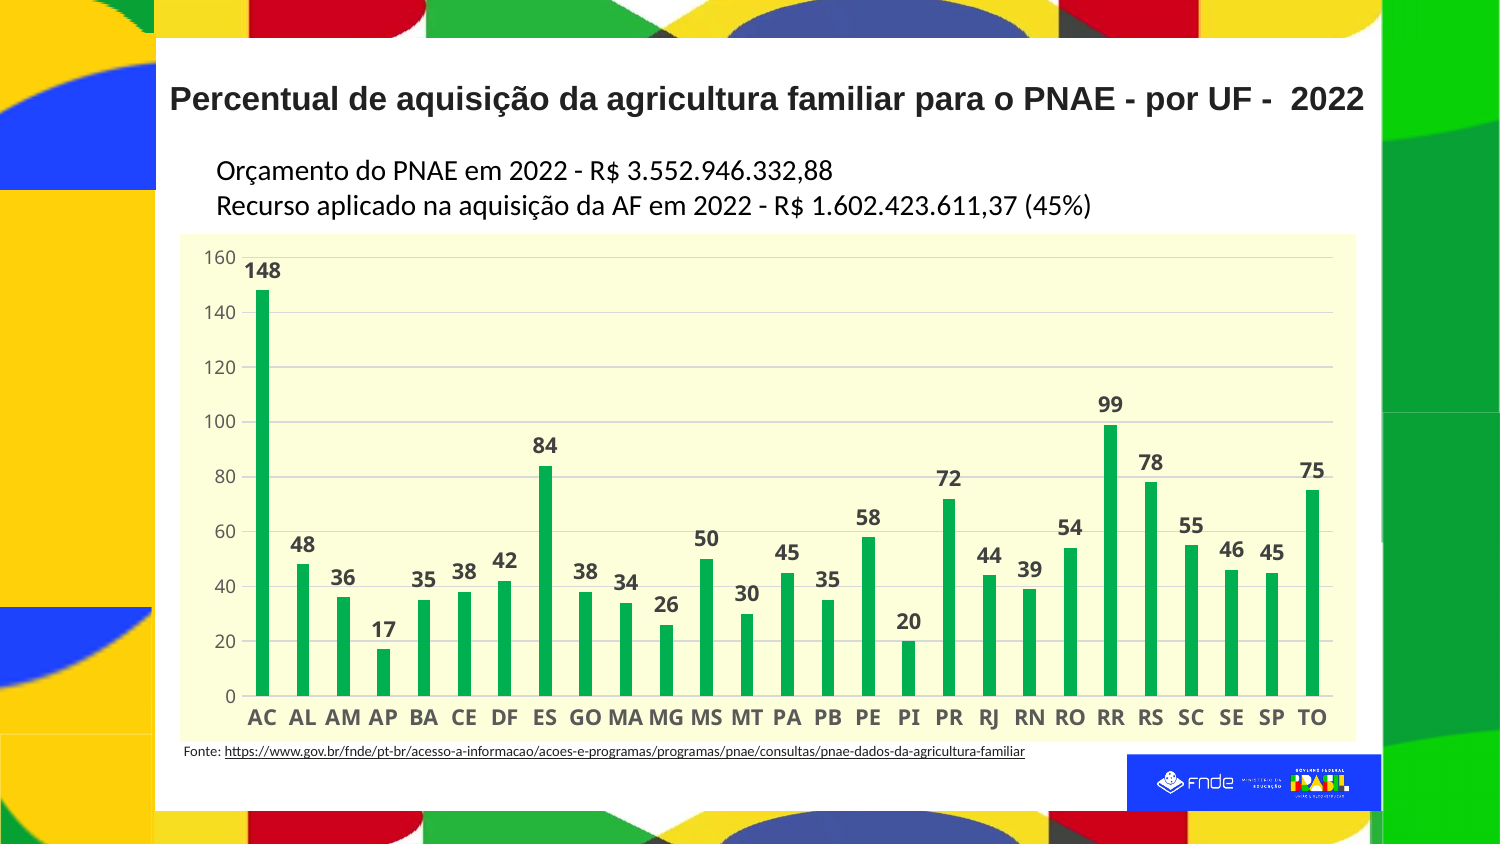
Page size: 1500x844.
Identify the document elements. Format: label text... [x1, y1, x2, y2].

text_box Percentual de aquisição da agricultura familiar para o PNAE - por UF - 2022 [160, 69, 1396, 125]
picture [0, 0, 1500, 844]
text_box [1125, 752, 1382, 809]
picture [1152, 762, 1357, 803]
text_box Fonte: https://www.gov.br/fnde/pt-br/acesso-a-informacao/acoes-e-programas/programas/pnae/consultas/pnae-dados-da-agricultura-familiar [168, 734, 1113, 768]
chart [179, 233, 1357, 743]
text_box Orçamento do PNAE em 2022 - R$ 3.552.946.332,88 Recurso aplicado na aquisição da AF em 2022 - R$ 1.602.423.611,37 (45%) [201, 143, 1174, 229]
